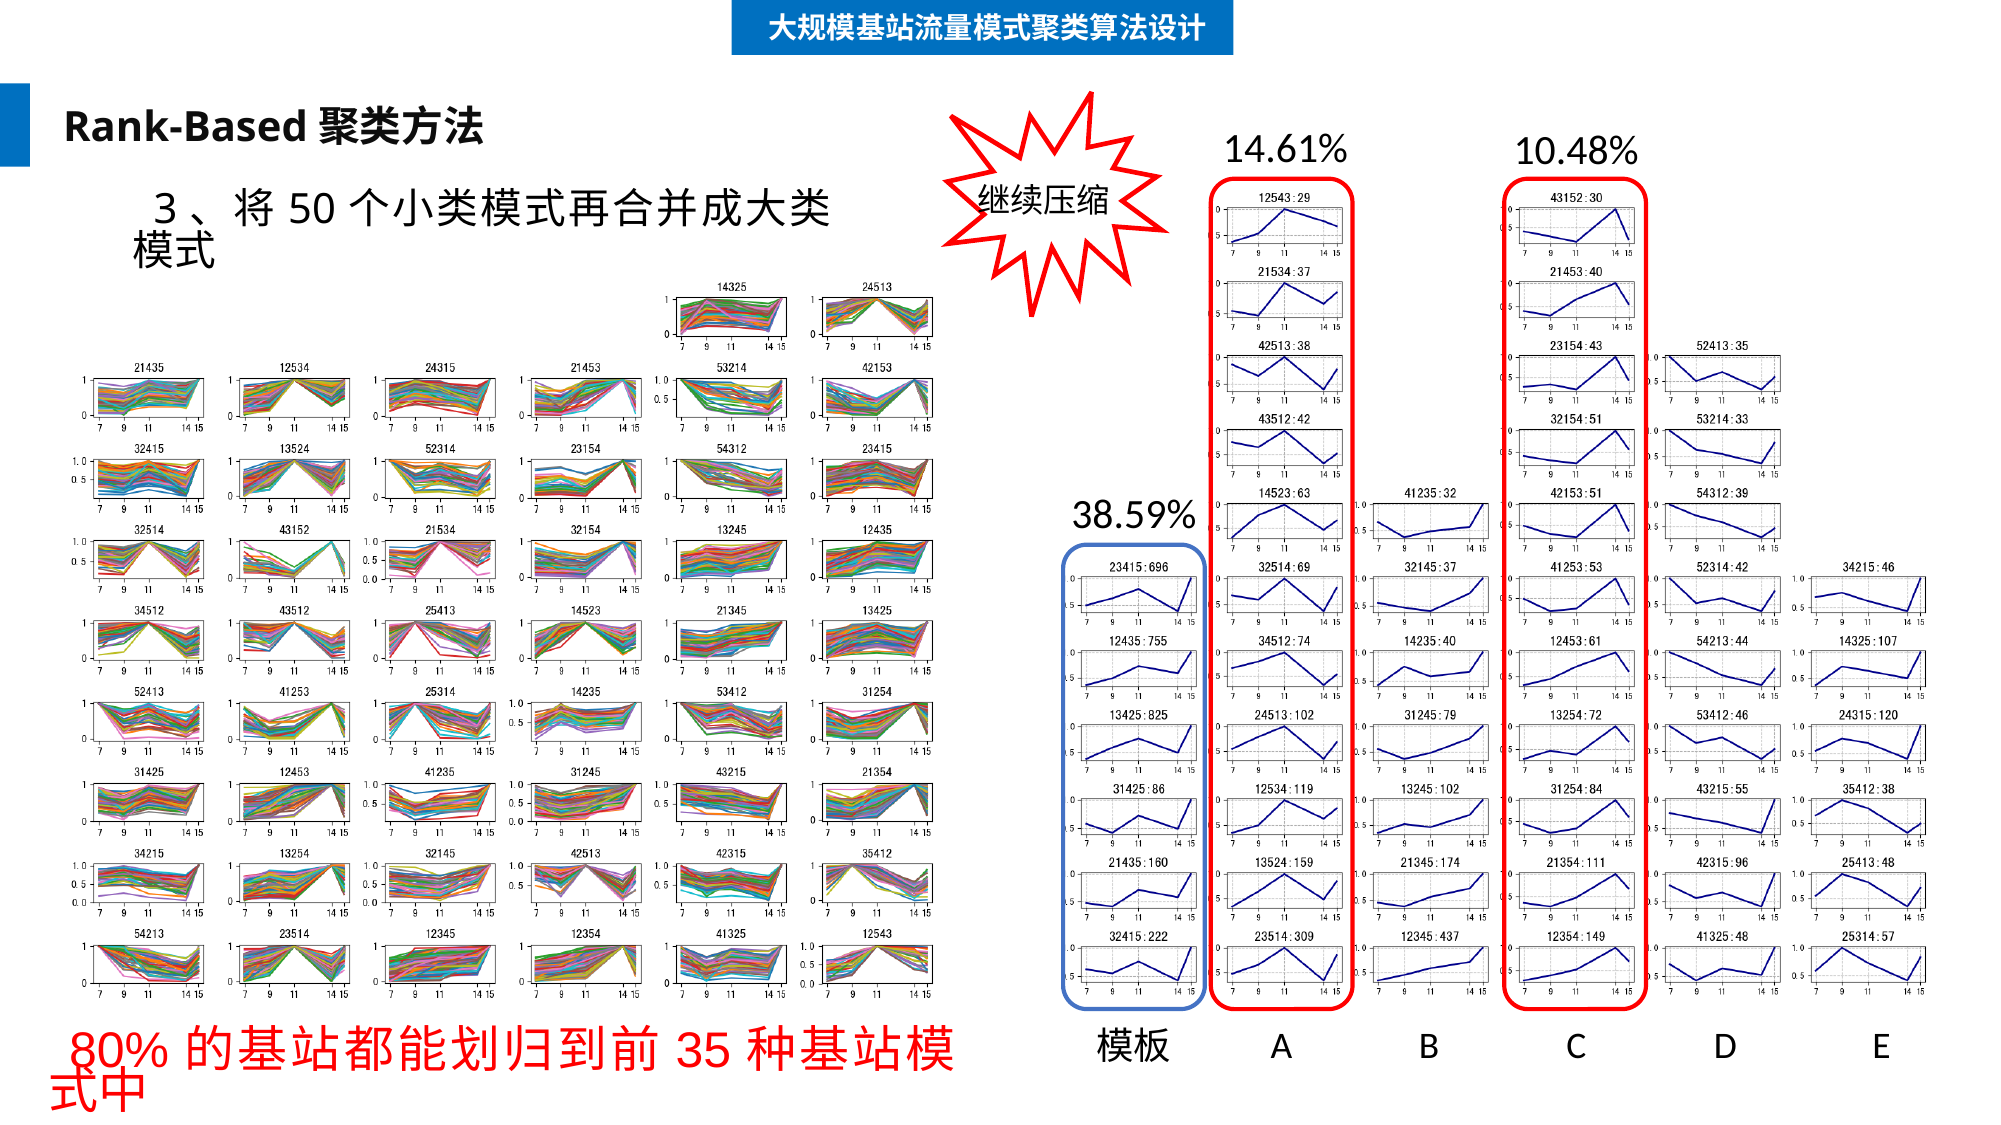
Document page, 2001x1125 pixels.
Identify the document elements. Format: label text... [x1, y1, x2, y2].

text_box 模板 [1081, 1014, 1187, 1075]
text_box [947, 92, 1162, 317]
text_box [1219, 178, 1345, 183]
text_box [731, 0, 1269, 55]
text_box E [1857, 1013, 1906, 1074]
text_box 80%的基站都能划归到前35种基站模式中 [33, 1028, 971, 1125]
text_box Rank-Based聚类方法 [48, 92, 502, 157]
text_box [1219, 1005, 1344, 1011]
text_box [1055, 479, 1212, 1010]
text_box [1512, 1005, 1638, 1011]
text_box 14.61% [1208, 113, 1364, 178]
text_box A [1255, 1013, 1308, 1074]
text_box B [1404, 1013, 1455, 1074]
text_box 10.48% [1498, 115, 1654, 181]
picture [59, 124, 945, 1010]
text_box [0, 82, 31, 168]
text_box C [1551, 1013, 1602, 1074]
text_box D [1698, 1013, 1752, 1074]
picture [1052, 183, 1937, 1005]
